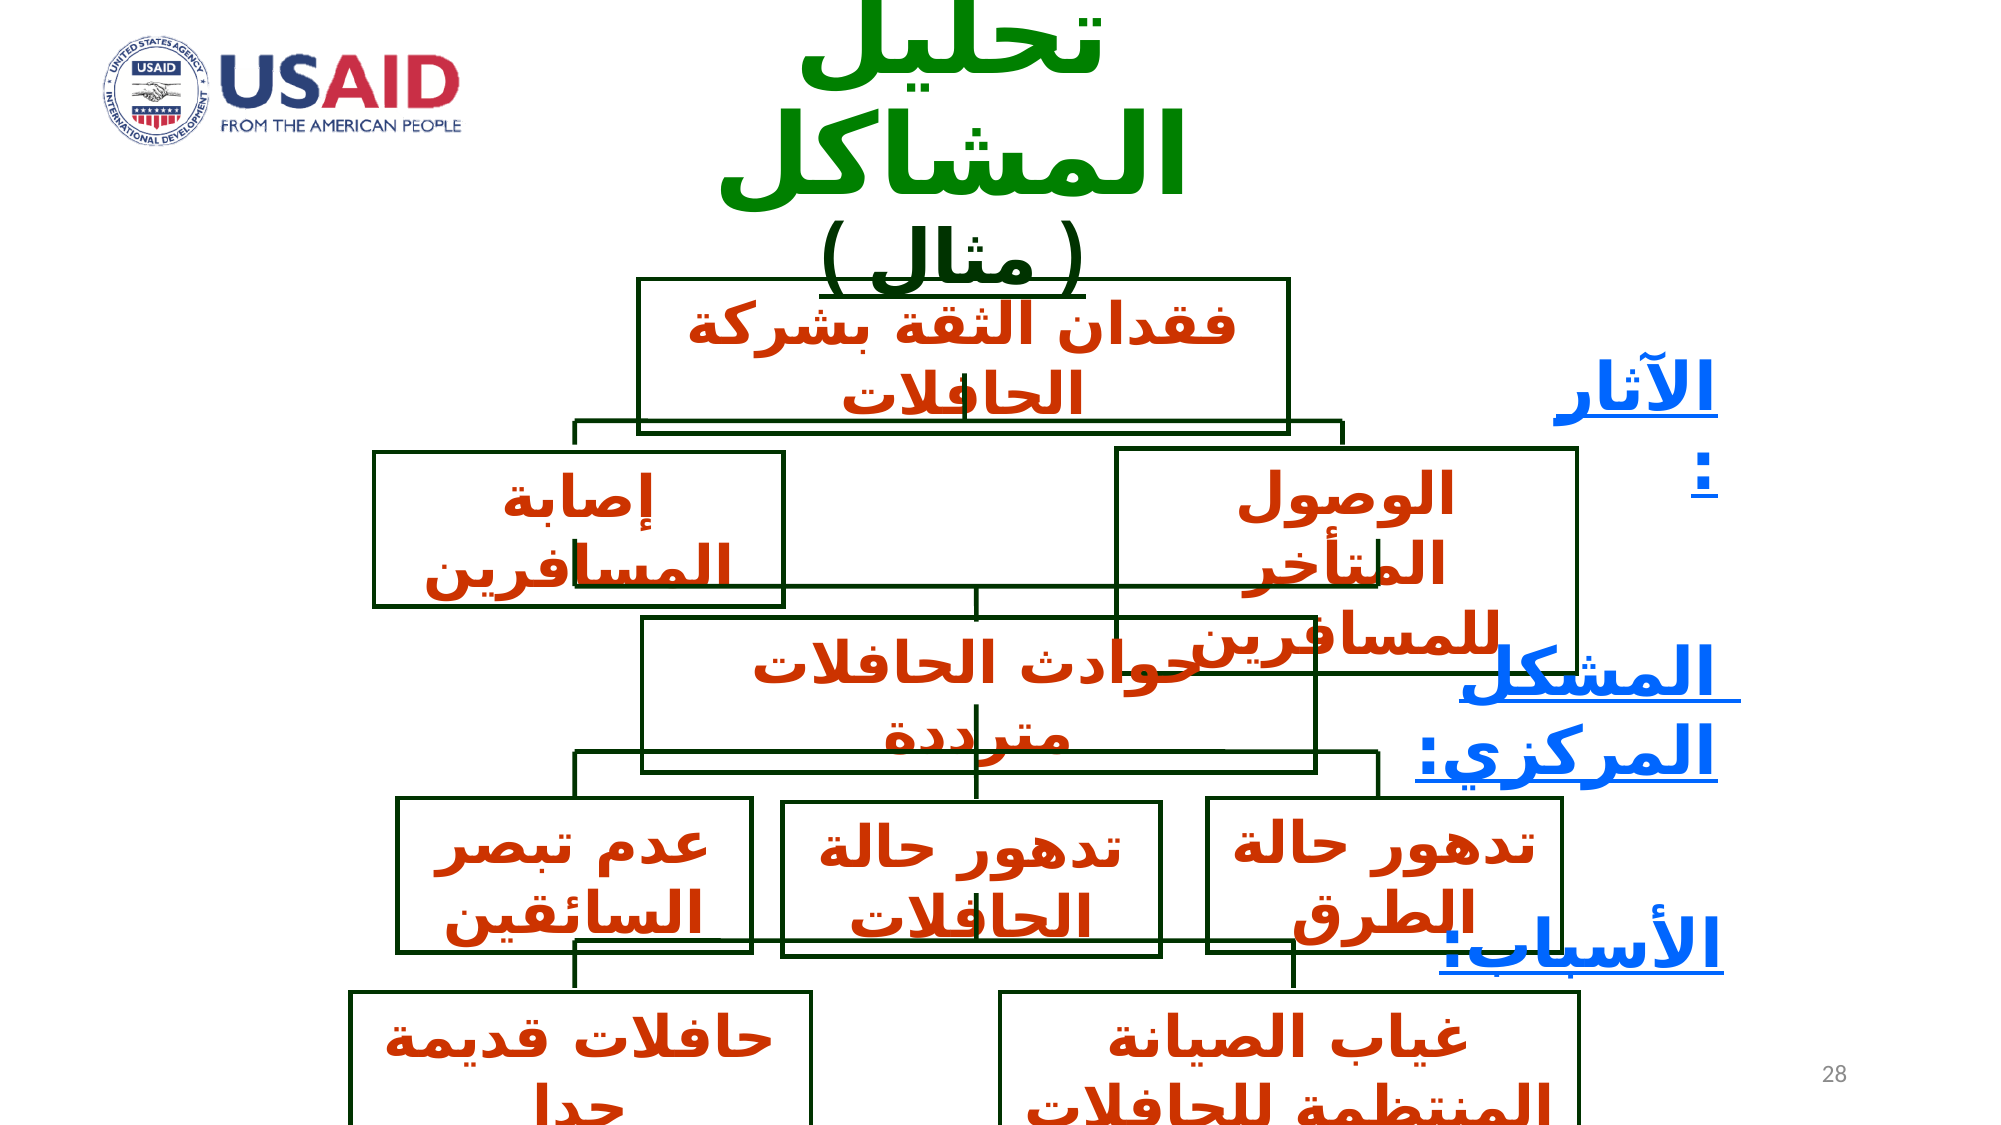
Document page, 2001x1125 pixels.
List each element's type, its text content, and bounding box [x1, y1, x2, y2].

slide_number 28 [1412, 1042, 1863, 1103]
text_box تدهور حالة الطرق [1207, 798, 1562, 953]
text_box حافلات قديمة جدا [350, 992, 811, 1125]
text_box المشكل المركزي: [1377, 621, 1733, 796]
text_box تدهور حالة الحافلات [782, 802, 1161, 940]
text_box الآثار: [1519, 335, 1733, 511]
text_box فقدان الثقة بشركة الحافلات [638, 279, 1289, 420]
picture [49, 0, 512, 186]
text_box فقدان الثقة بشركة الحافلات [638, 421, 1289, 434]
text_box حوادث الحافلات مترددة [977, 752, 1316, 773]
text_box حوادث الحافلات مترددة [642, 752, 976, 773]
text_box الوصول المتأخر للمسافرين [1116, 448, 1578, 674]
text_box الأسباب: [1354, 893, 1739, 988]
text_box غياب الصيانة المنتظمة للحافلات [999, 992, 1579, 1125]
text_box حوادث الحافلات مترددة [642, 617, 1316, 751]
text_box عدم تبصر السائقين [397, 798, 752, 953]
text_box تدهور حالة الحافلات [782, 941, 1161, 957]
text_box إصابة المسافرين [373, 452, 784, 607]
title تحليل المشاكل ( مثال ) [610, 20, 1296, 256]
